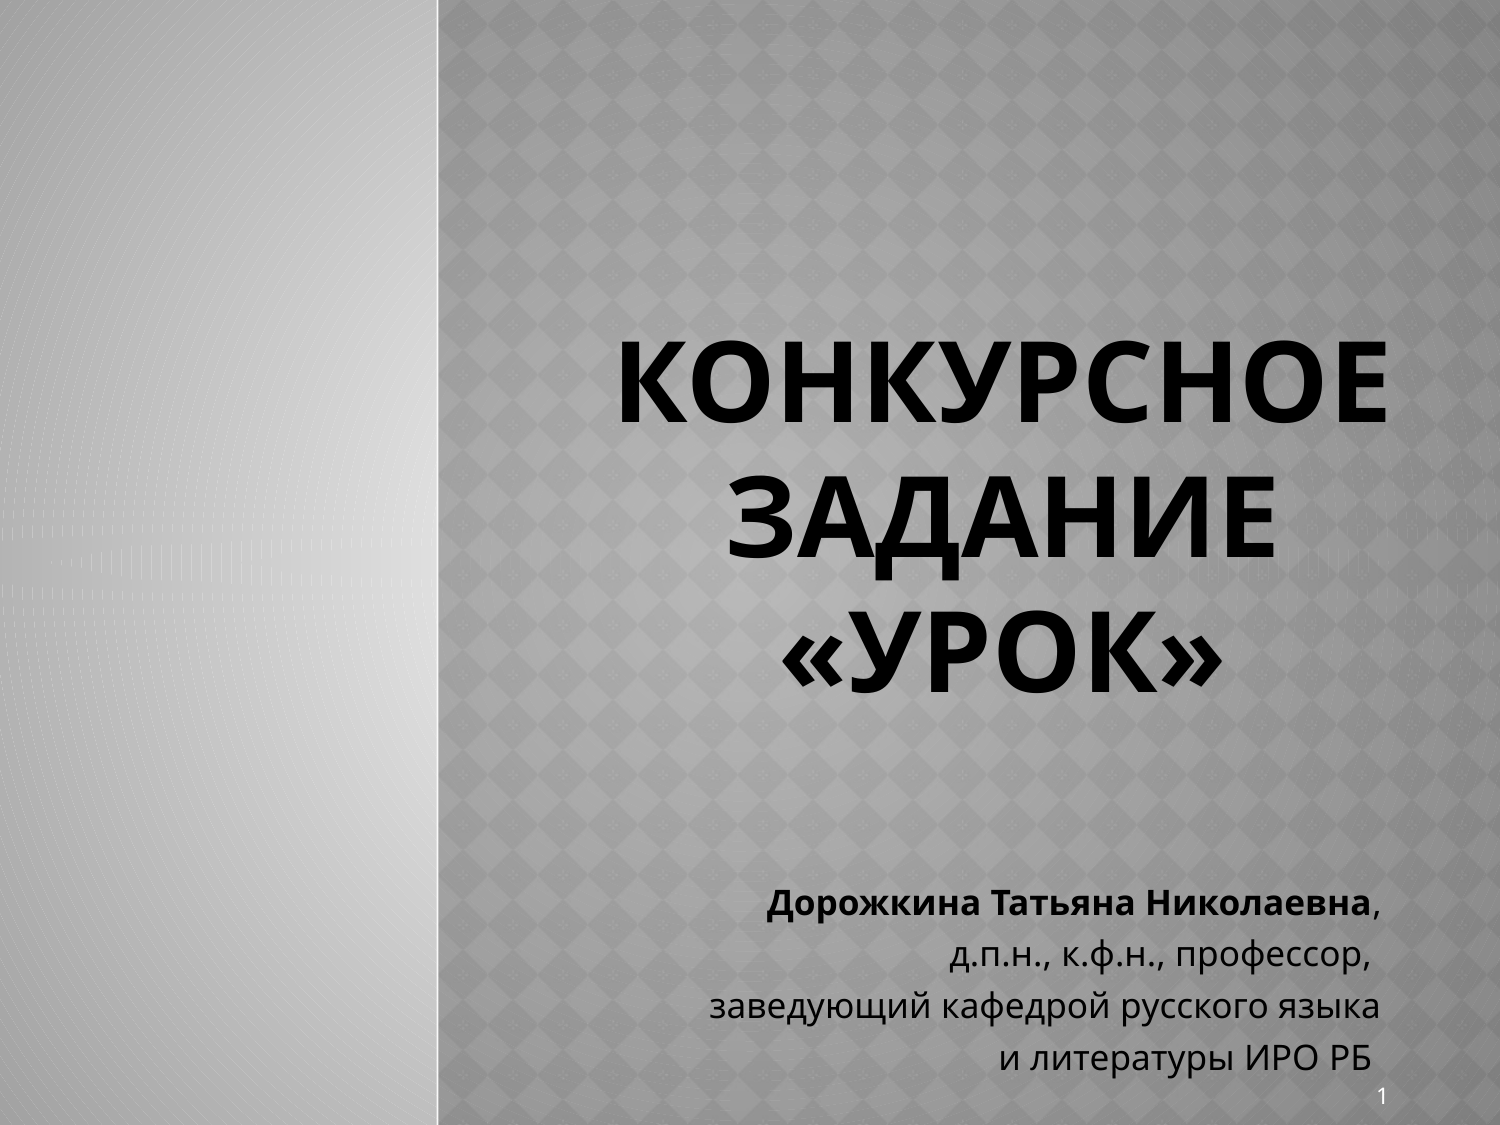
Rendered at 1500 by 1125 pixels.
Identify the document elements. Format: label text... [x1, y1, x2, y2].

subtitle Дорожкина Татьяна Николаевна, д.п.н., к.ф.н., профессор, заведующий кафедрой русского языка и литературы ИРО РБ [550, 808, 1390, 1079]
slide_number 1 [1292, 1075, 1390, 1113]
title КОНКУРСНОЕ ЗАДАНИЕ «УРОК» [552, 87, 1454, 715]
